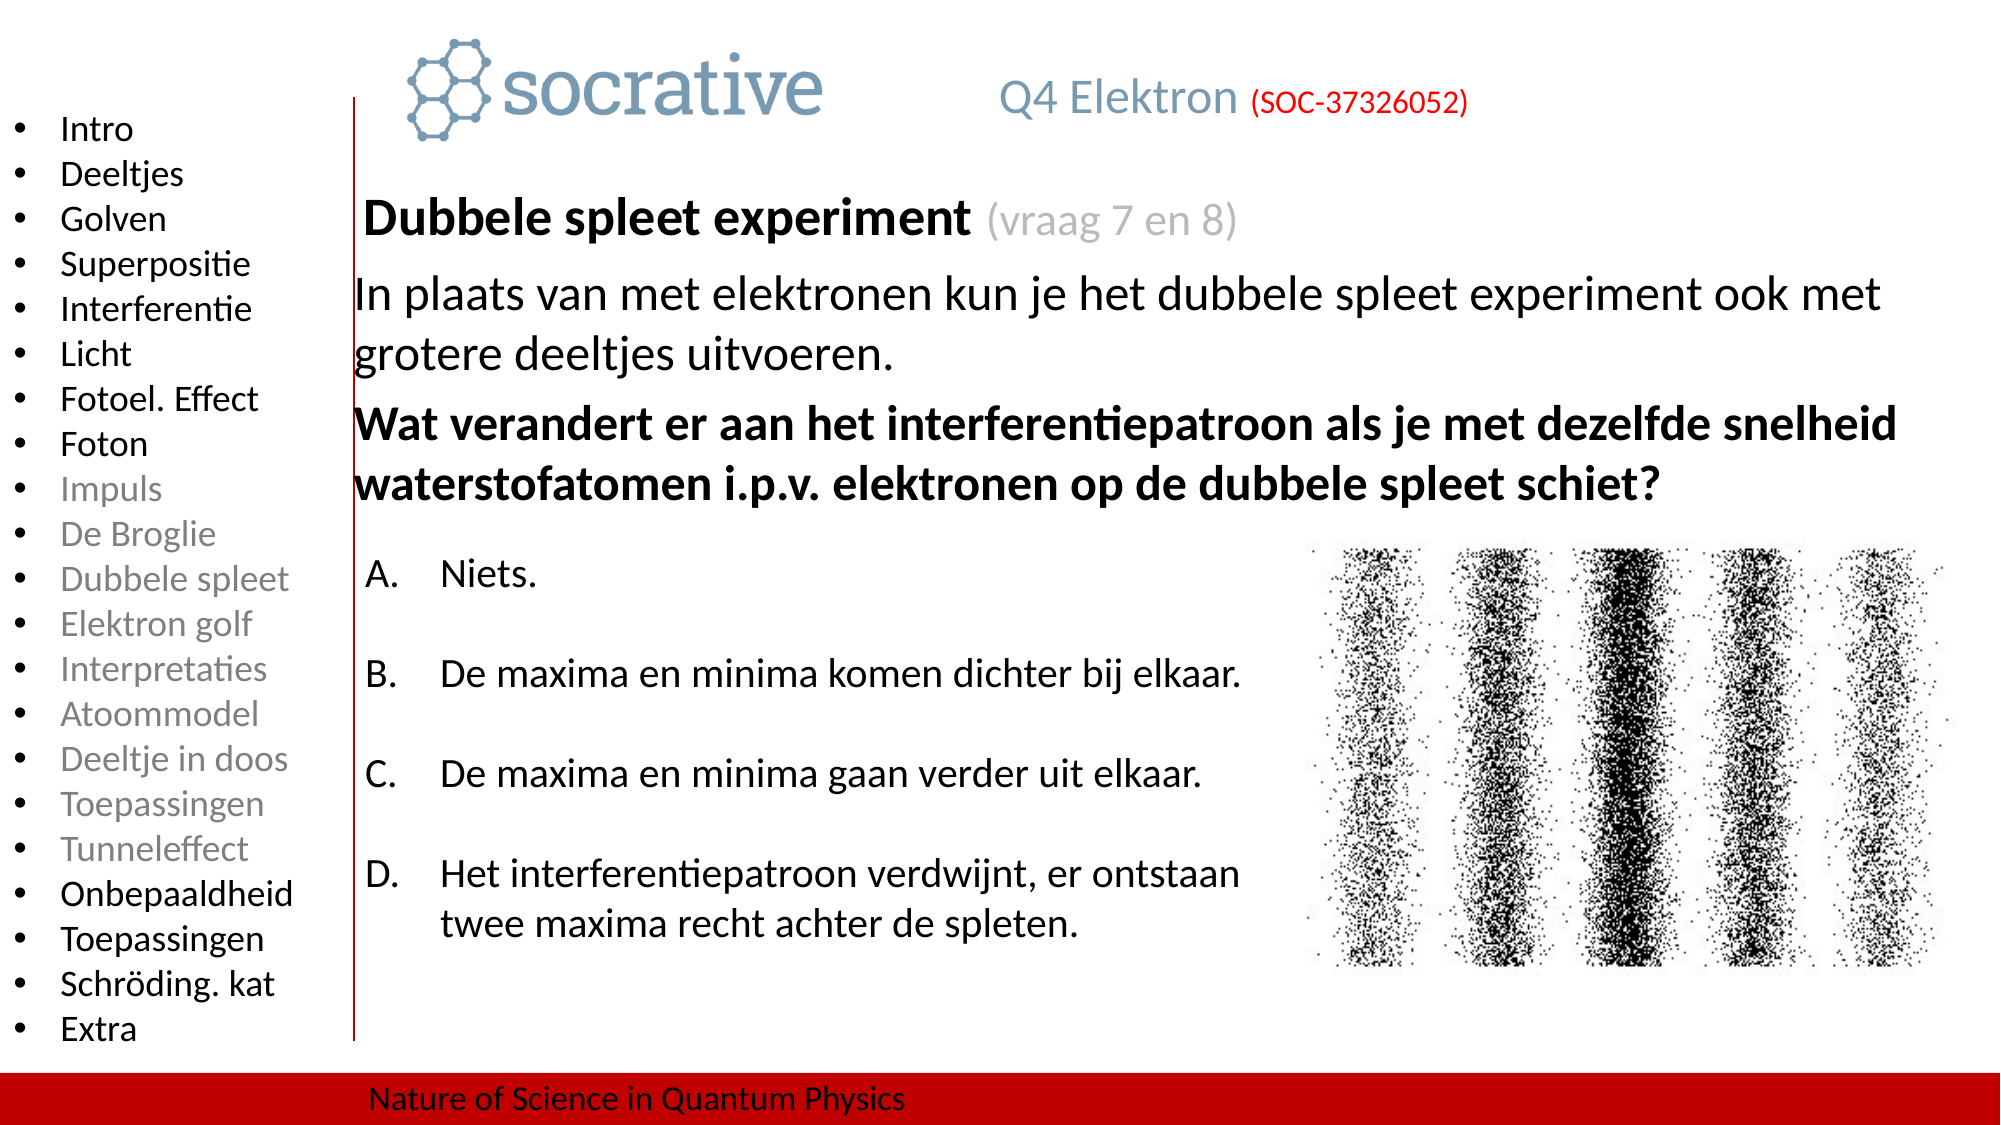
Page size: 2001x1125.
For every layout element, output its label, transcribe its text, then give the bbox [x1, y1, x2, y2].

picture [391, 13, 836, 162]
text_box Niets. De maxima en minima komen dichter bij elkaar. De maxima en minima gaan verder uit elkaar. Het interferentiepatroon verdwijnt, er ontstaan twee maxima recht achter de spleten. [350, 538, 1290, 954]
title Dubbele spleet experiment (vraag 7 en 8) [349, 160, 1638, 268]
picture [1292, 538, 1964, 977]
text_box Q4 Elektron (SOC-37326052) [468, 0, 2000, 188]
list In plaats van met elektronen kun je het dubbele spleet experiment ook met grotere deeltjes uitvoeren. Wat verandert er aan het interferentiepatroon als je met dezelfde snelheid waterstofatomen i.p.v. elektronen op de dubbele spleet schiet? [338, 252, 1989, 1038]
